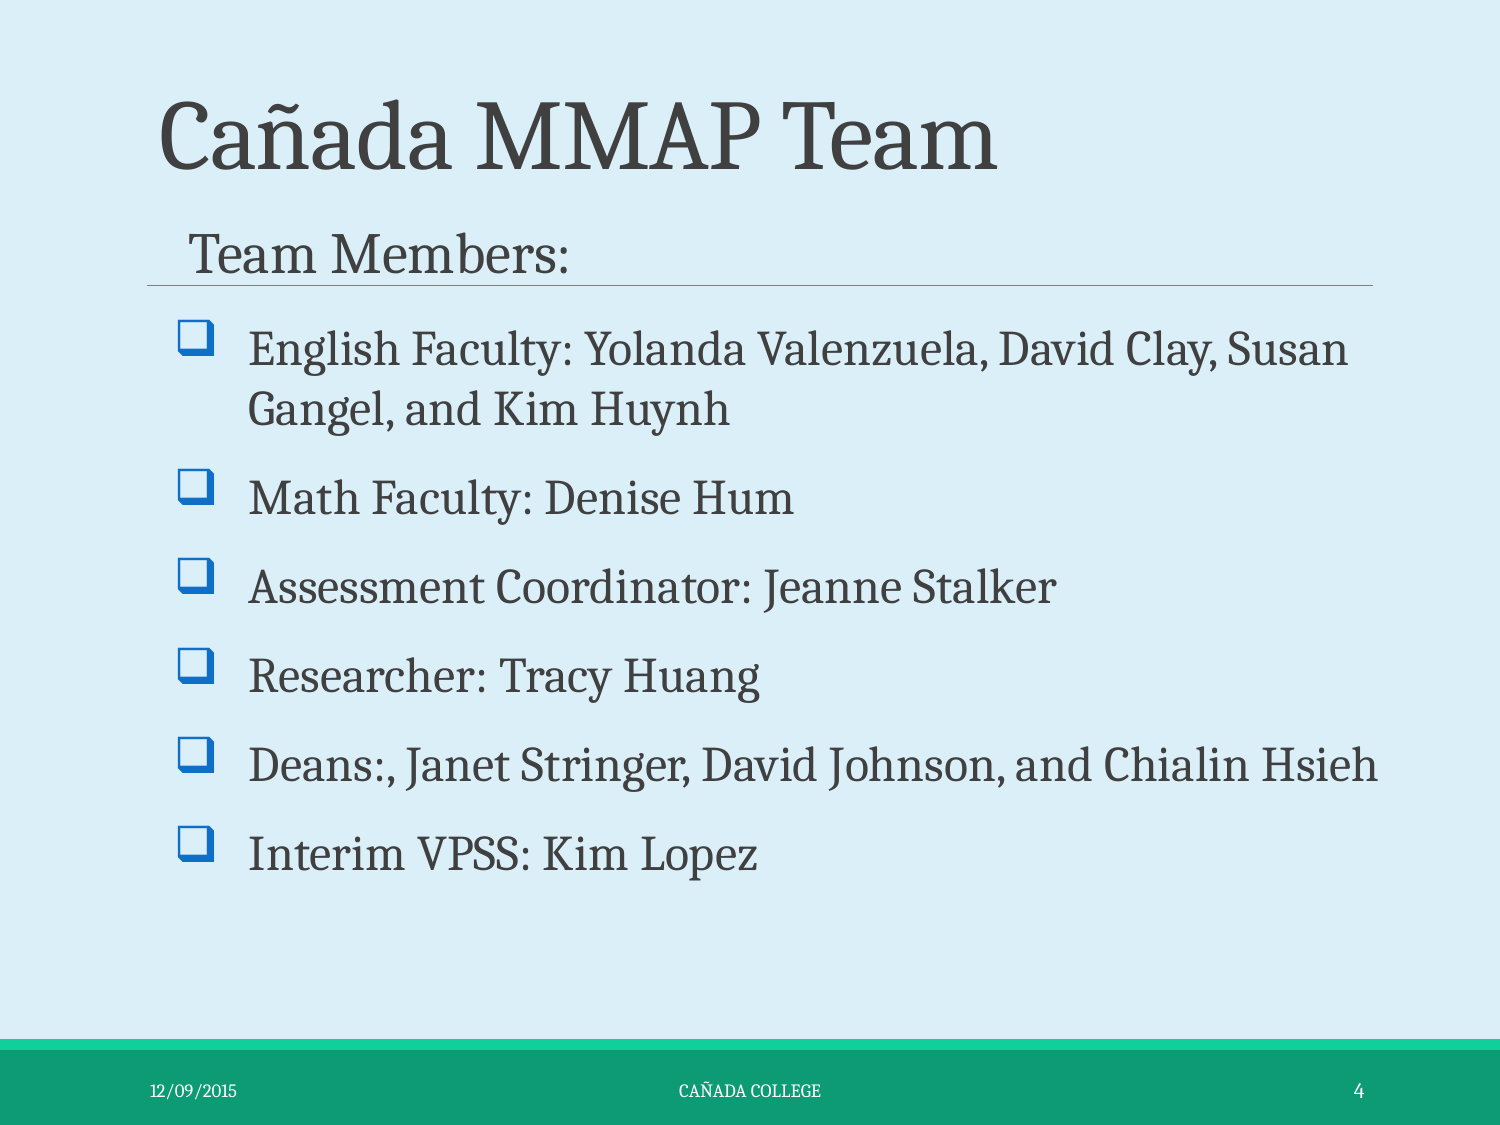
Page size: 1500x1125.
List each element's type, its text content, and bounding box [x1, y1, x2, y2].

footer Cañada College [453, 1059, 1047, 1120]
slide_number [135, 1059, 440, 1120]
list Team Members: English Faculty: Yolanda Valenzuela, David Clay, Susan Gangel, and Kim Huynh Math Faculty: Denise Hum Assessment Coordinator: Jeanne Stalker Researcher: Tracy Huang Deans:, Janet Stringer, David Johnson, and Chialin Hsieh Interim VPSS: Kim Lopez [173, 215, 1472, 1013]
title Cañada MMAP Team [144, 27, 1356, 198]
slide_number 4 [1218, 1059, 1380, 1120]
